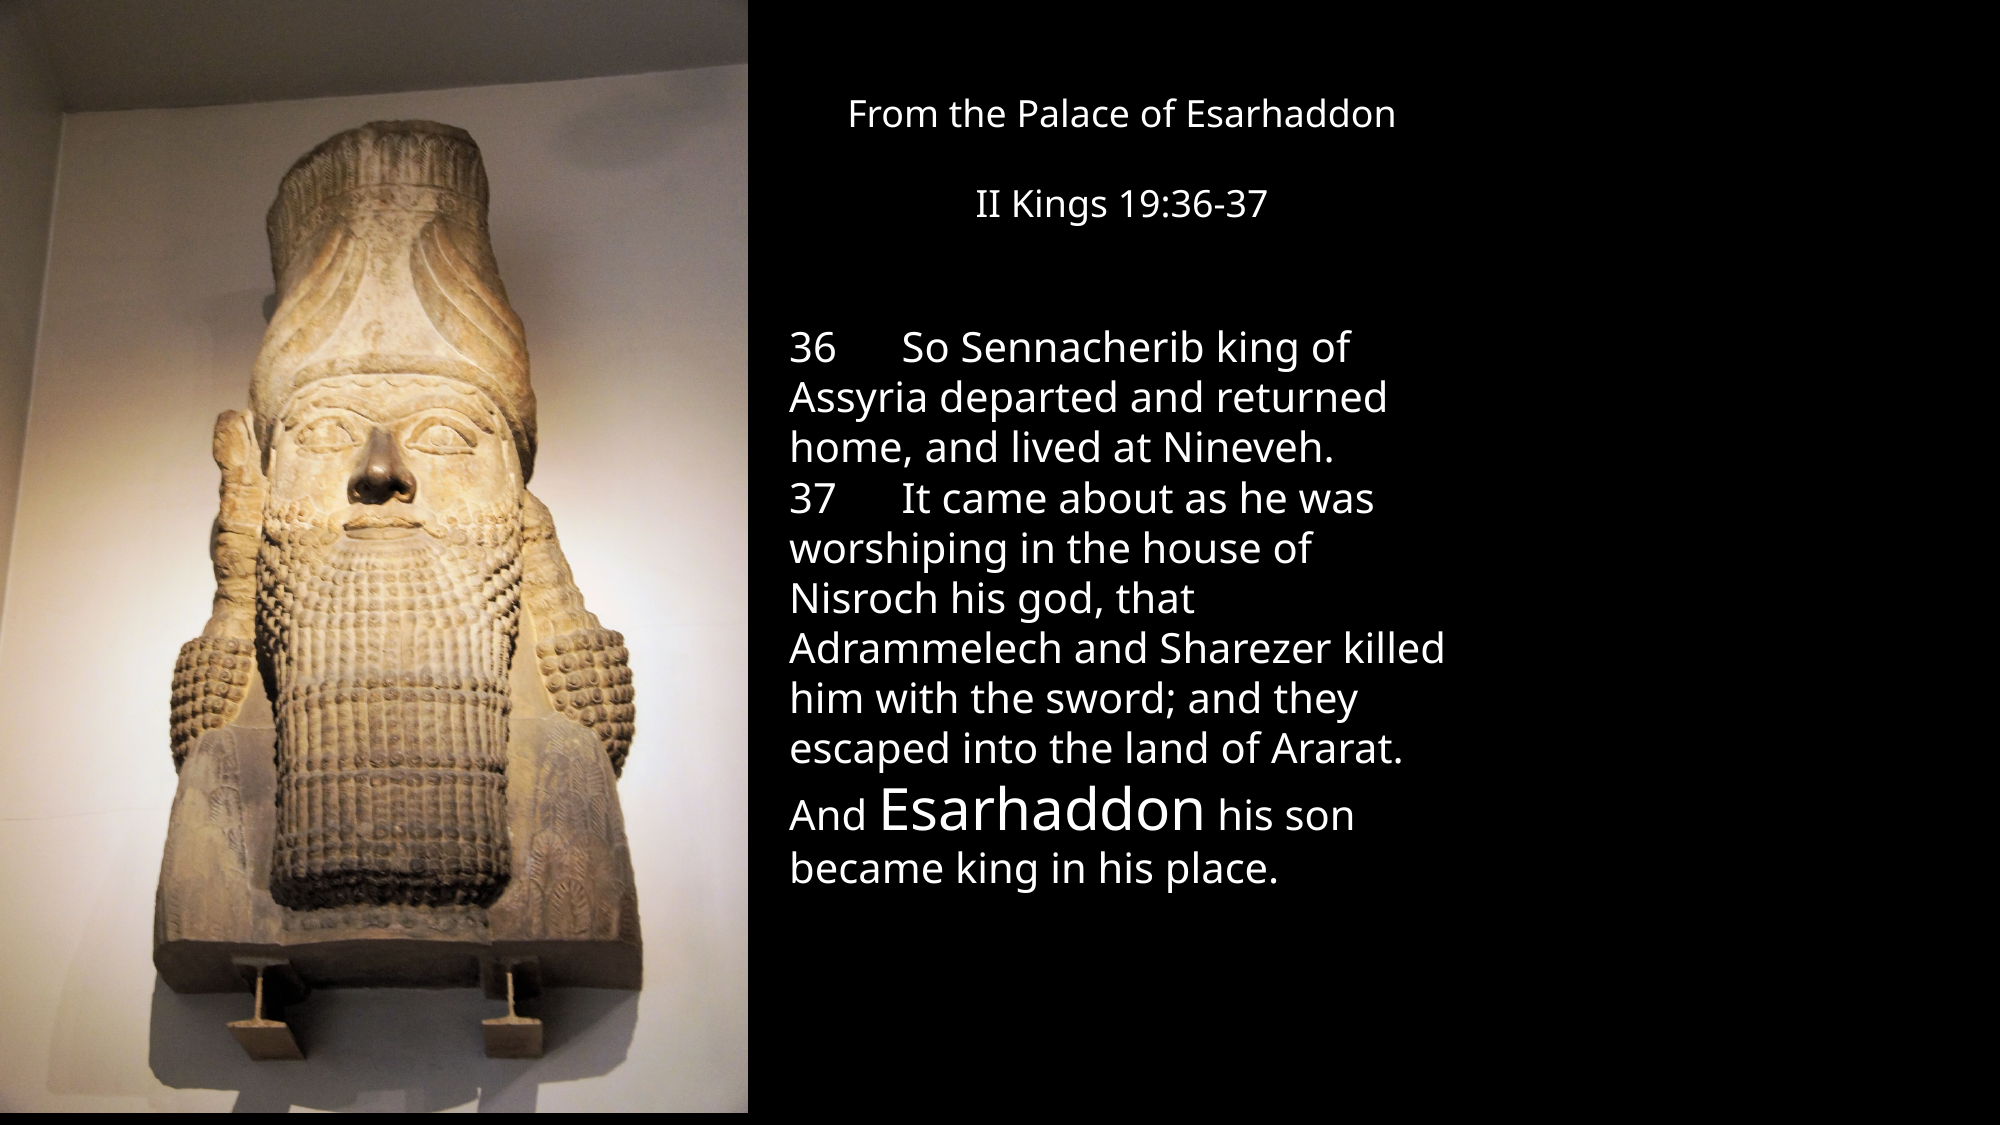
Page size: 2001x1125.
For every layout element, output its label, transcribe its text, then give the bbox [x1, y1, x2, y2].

text_box 36 So Sennacherib king of Assyria departed and returned home, and lived at Nineveh. 37 It came about as he was worshiping in the house of Nisroch his god, that Adrammelech and Sharezer killed him with the sword; and they escaped into the land of Ararat. And Esarhaddon his son became king in his place. [774, 313, 1462, 1077]
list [0, 0, 748, 1113]
text_box From the Palace of Esarhaddon II Kings 19:36-37 [832, 82, 1413, 232]
